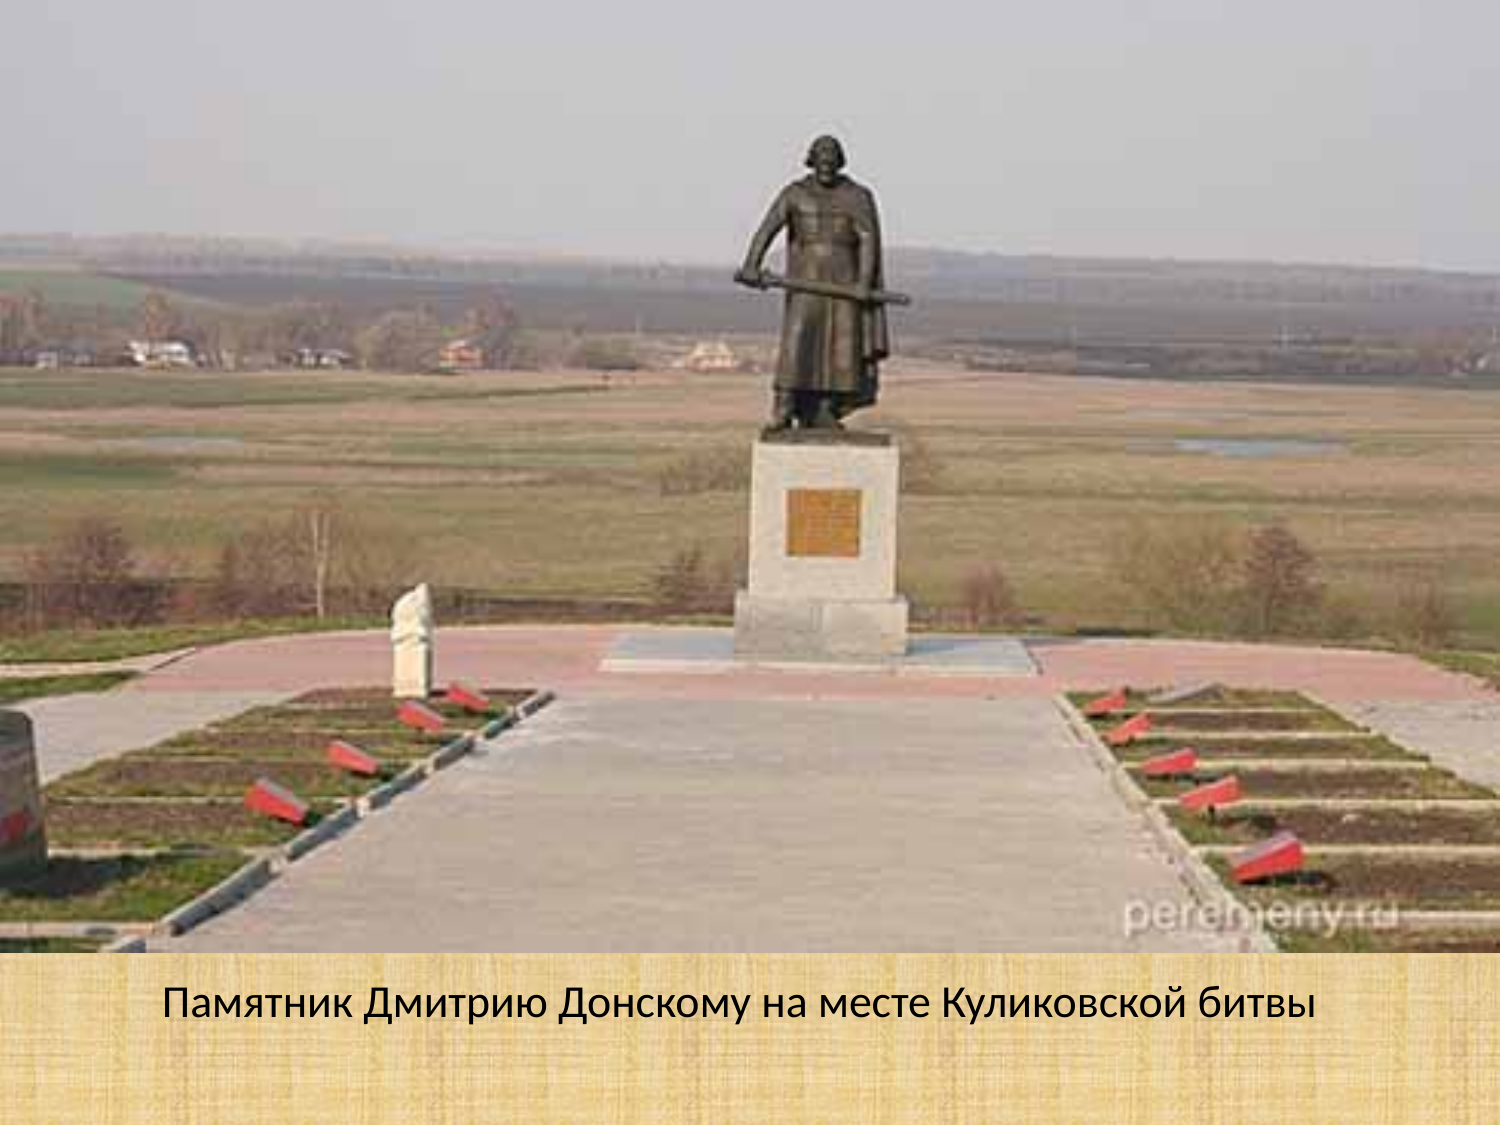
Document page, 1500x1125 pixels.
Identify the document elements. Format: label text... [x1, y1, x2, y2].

picture [0, 0, 1500, 1125]
list Памятник Дмитрию Донскому на месте Куликовской битвы [64, 963, 1500, 1107]
